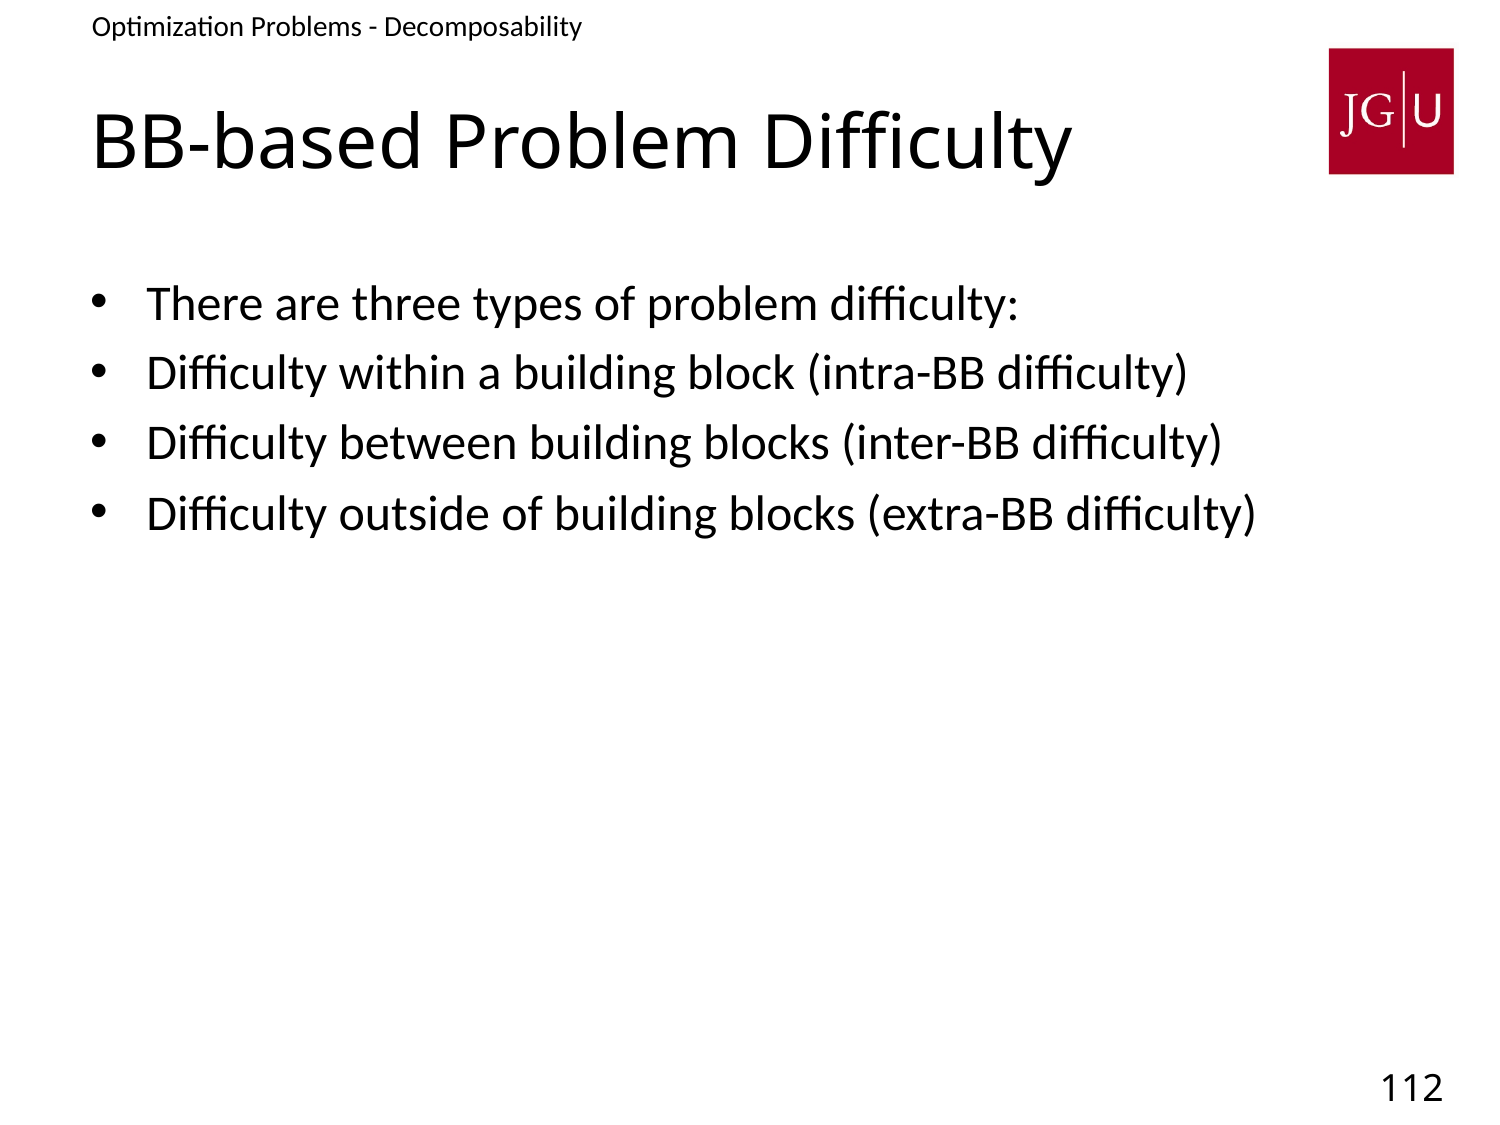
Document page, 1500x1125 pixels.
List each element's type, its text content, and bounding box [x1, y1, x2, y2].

title BB-based Problem Difficulty [75, 45, 1329, 233]
list Optimization Problems - Decomposability [76, 0, 1317, 43]
list There are three types of problem difficulty: Difficulty within a building block (intra-BB difficulty) Difficulty between building blocks (inter-BB difficulty) Difficulty outside of building blocks (extra-BB difficulty) [75, 262, 1425, 1005]
picture [1328, 42, 1459, 178]
text_box 3. Problem Difficulty - Decomposability [29, 12, 1057, 58]
